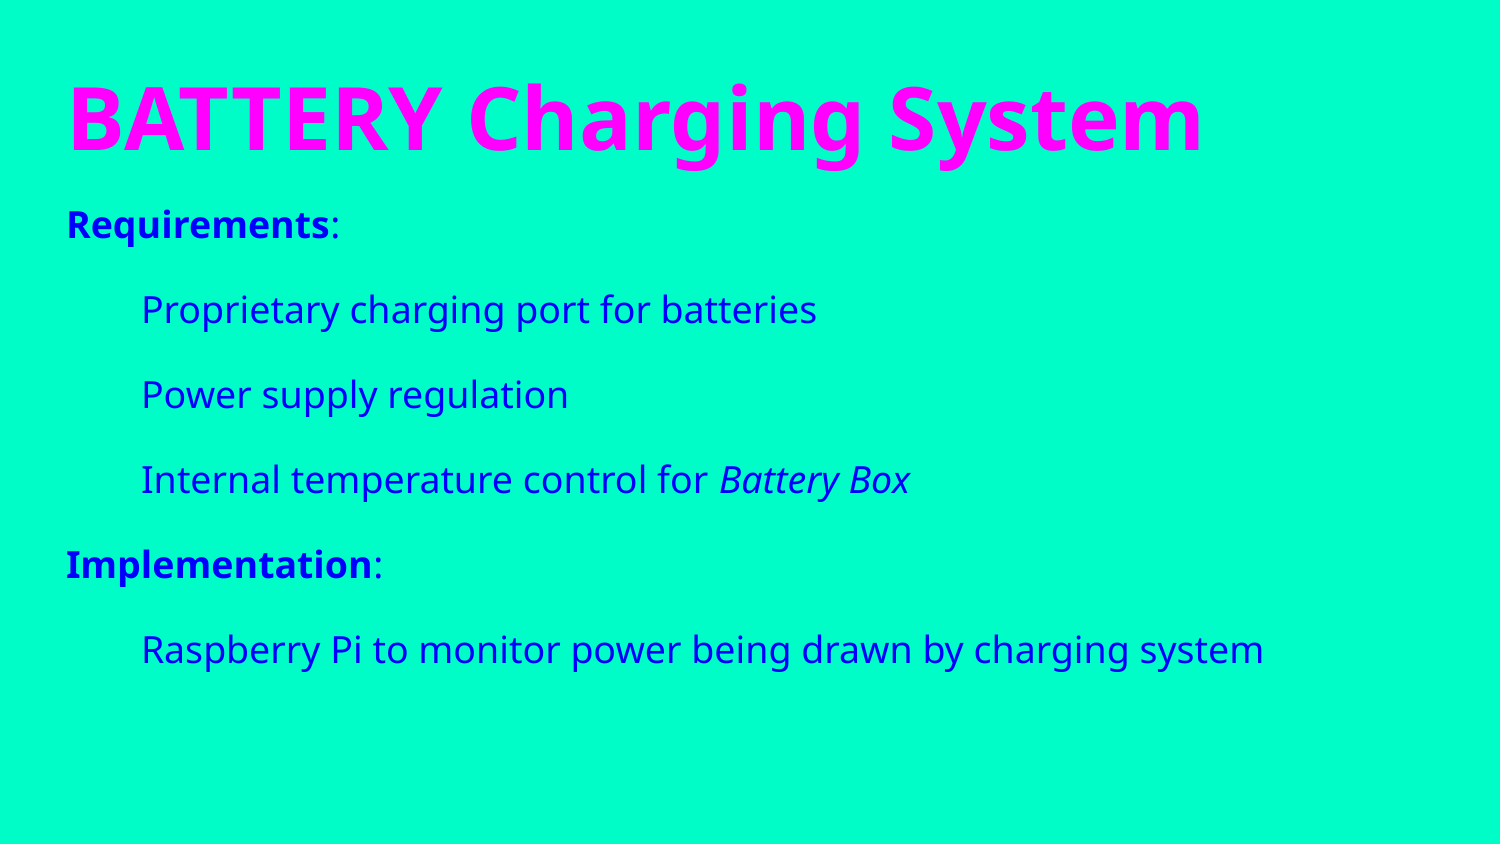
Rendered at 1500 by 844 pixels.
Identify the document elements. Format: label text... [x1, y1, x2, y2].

list Requirements: Proprietary charging port for batteries Power supply regulation Internal temperature control for Battery Box Implementation: Raspberry Pi to monitor power being drawn by charging system [51, 179, 1449, 728]
title BATTERY Charging System [51, 48, 1449, 179]
